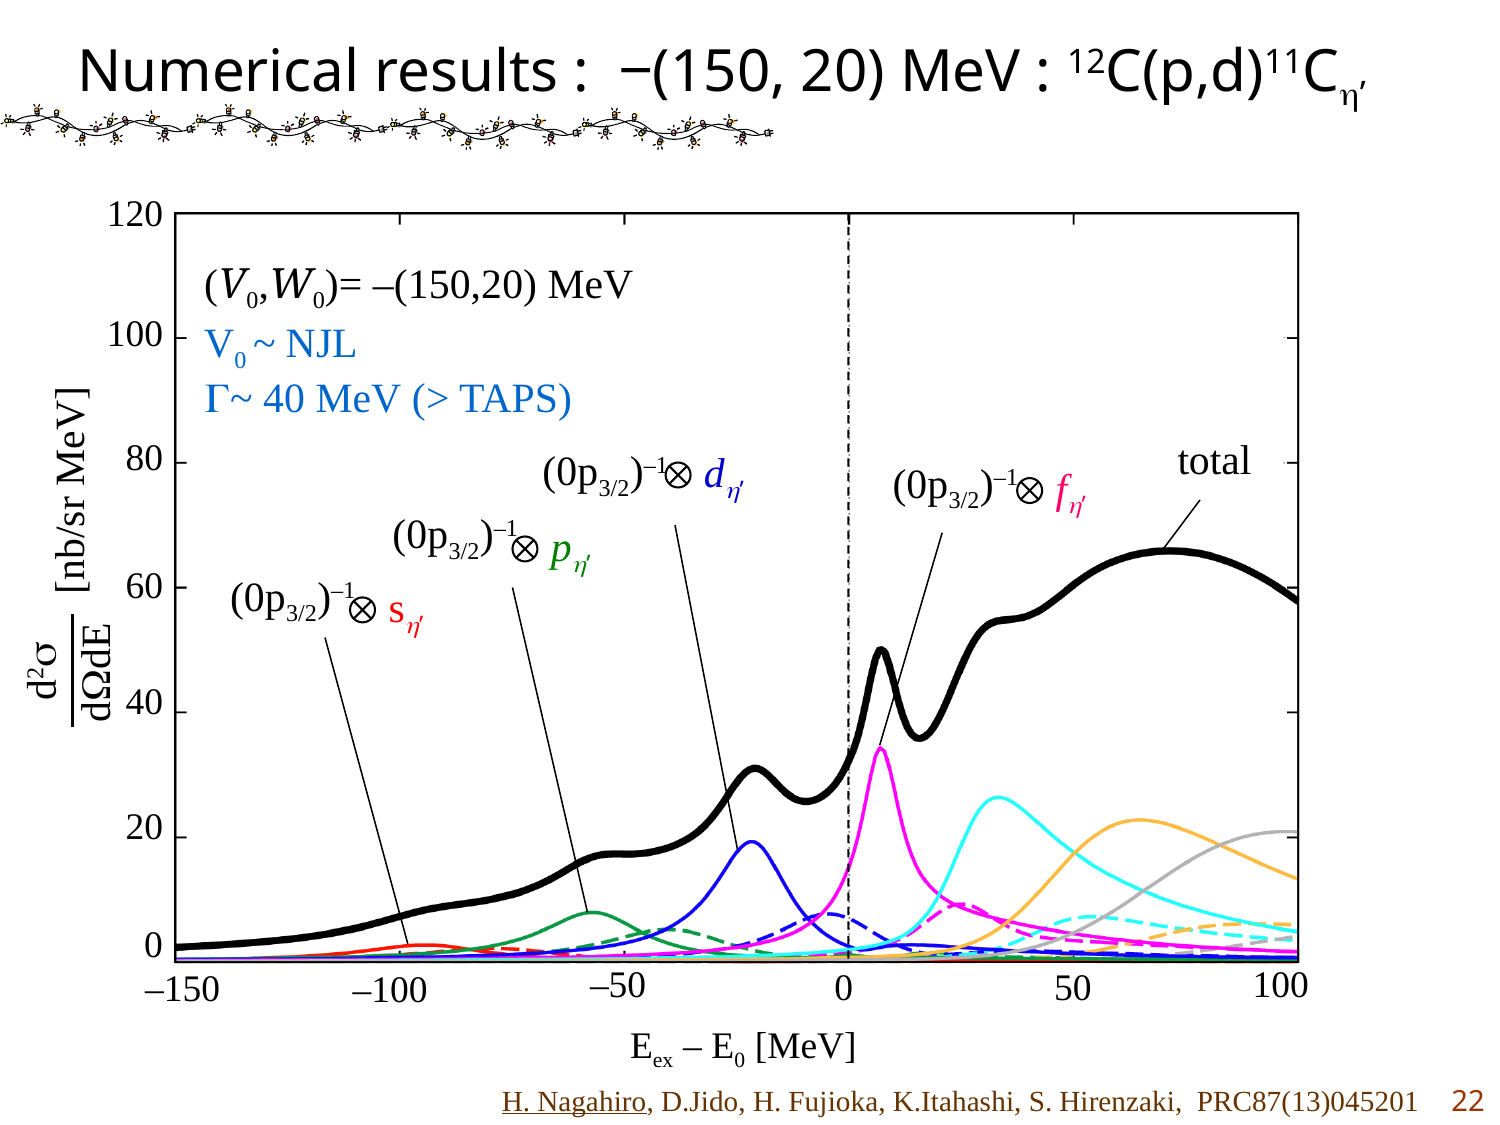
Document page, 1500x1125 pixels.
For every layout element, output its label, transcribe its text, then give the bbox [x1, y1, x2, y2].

text_box H. Nagahiro, D.Jido, H. Fujioka, K.Itahashi, S. Hirenzaki, PRC87(13)045201 [483, 1074, 1439, 1125]
picture [179, 212, 1301, 964]
slide_number 22 [1439, 1074, 1500, 1125]
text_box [874, 449, 1104, 746]
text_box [524, 437, 761, 850]
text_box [212, 562, 441, 944]
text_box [1162, 424, 1267, 551]
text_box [12, 186, 179, 974]
text_box 50 [1039, 972, 1107, 1017]
text_box –100 [337, 972, 443, 1018]
title Numerical results : ‒(150, 20) MeV : 12C(p,d)11Ch’ [62, 24, 1500, 121]
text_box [374, 500, 608, 913]
text_box Eex – E0 [MeV] [615, 1014, 872, 1074]
text_box –50 [575, 972, 662, 1013]
text_box 0 [819, 972, 868, 1014]
text_box 100 [1237, 957, 1324, 1013]
text_box –150 [130, 972, 236, 1017]
